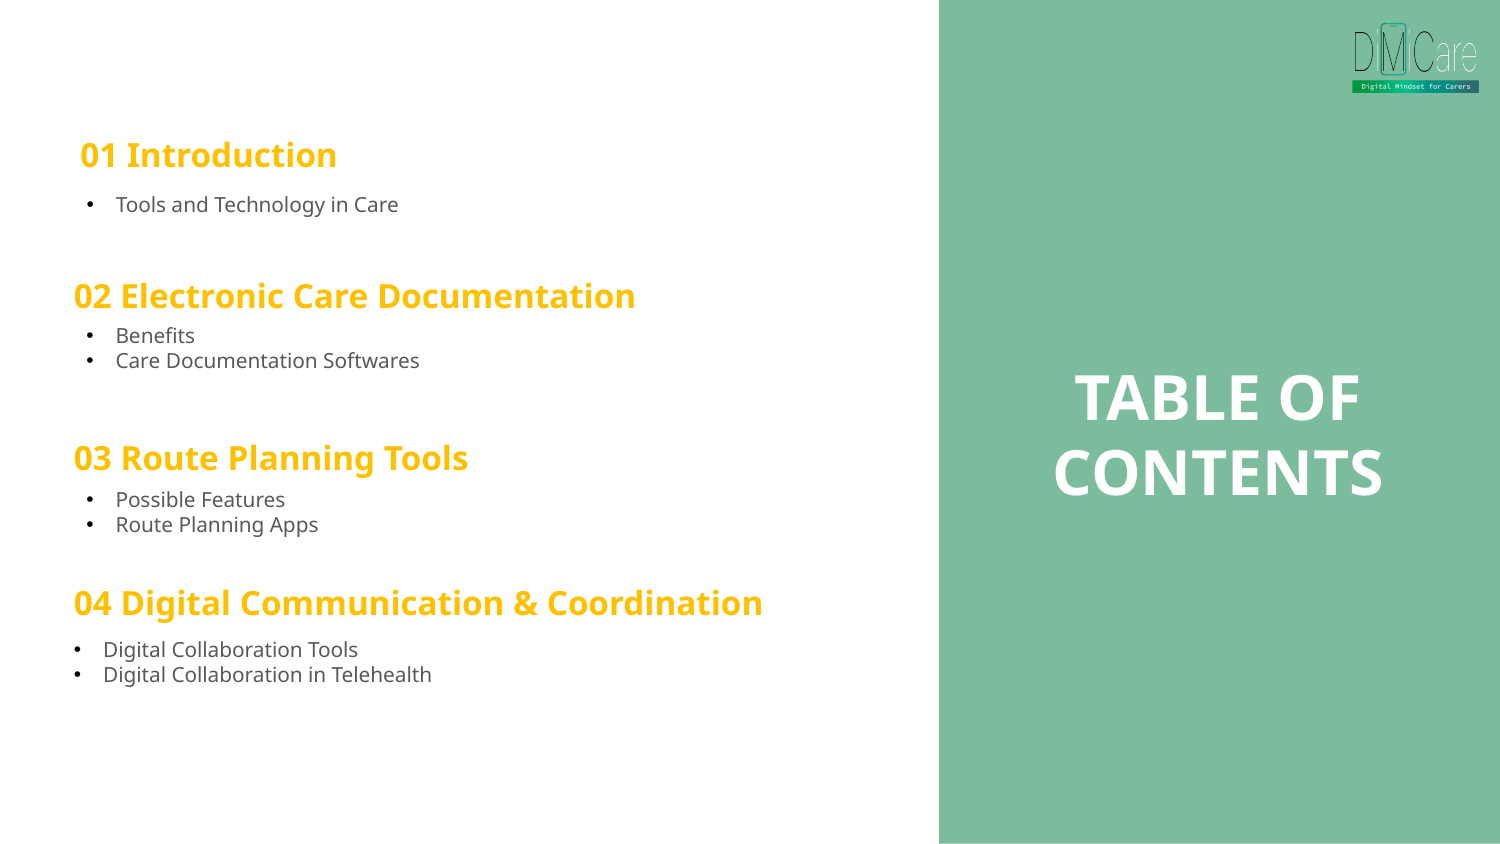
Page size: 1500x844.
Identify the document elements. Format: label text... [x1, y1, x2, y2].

text_box 04 Digital Communication & Coordination [66, 577, 1096, 706]
text_box 01 Introduction [72, 130, 764, 178]
text_box TABLE OF CONTENTS [991, 353, 1446, 512]
text_box [939, 0, 1500, 844]
text_box Possible Features Route Planning Apps [79, 483, 659, 541]
text_box Benefits Care Documentation Softwares [79, 319, 659, 377]
text_box Digital Collaboration Tools Digital Collaboration in Telehealth [66, 633, 646, 716]
text_box [1352, 23, 1479, 93]
text_box 02 Electronic Care Documentation [66, 271, 758, 319]
text_box Tools and Technology in Care [79, 188, 659, 246]
text_box 03 Route Planning Tools [66, 432, 837, 481]
